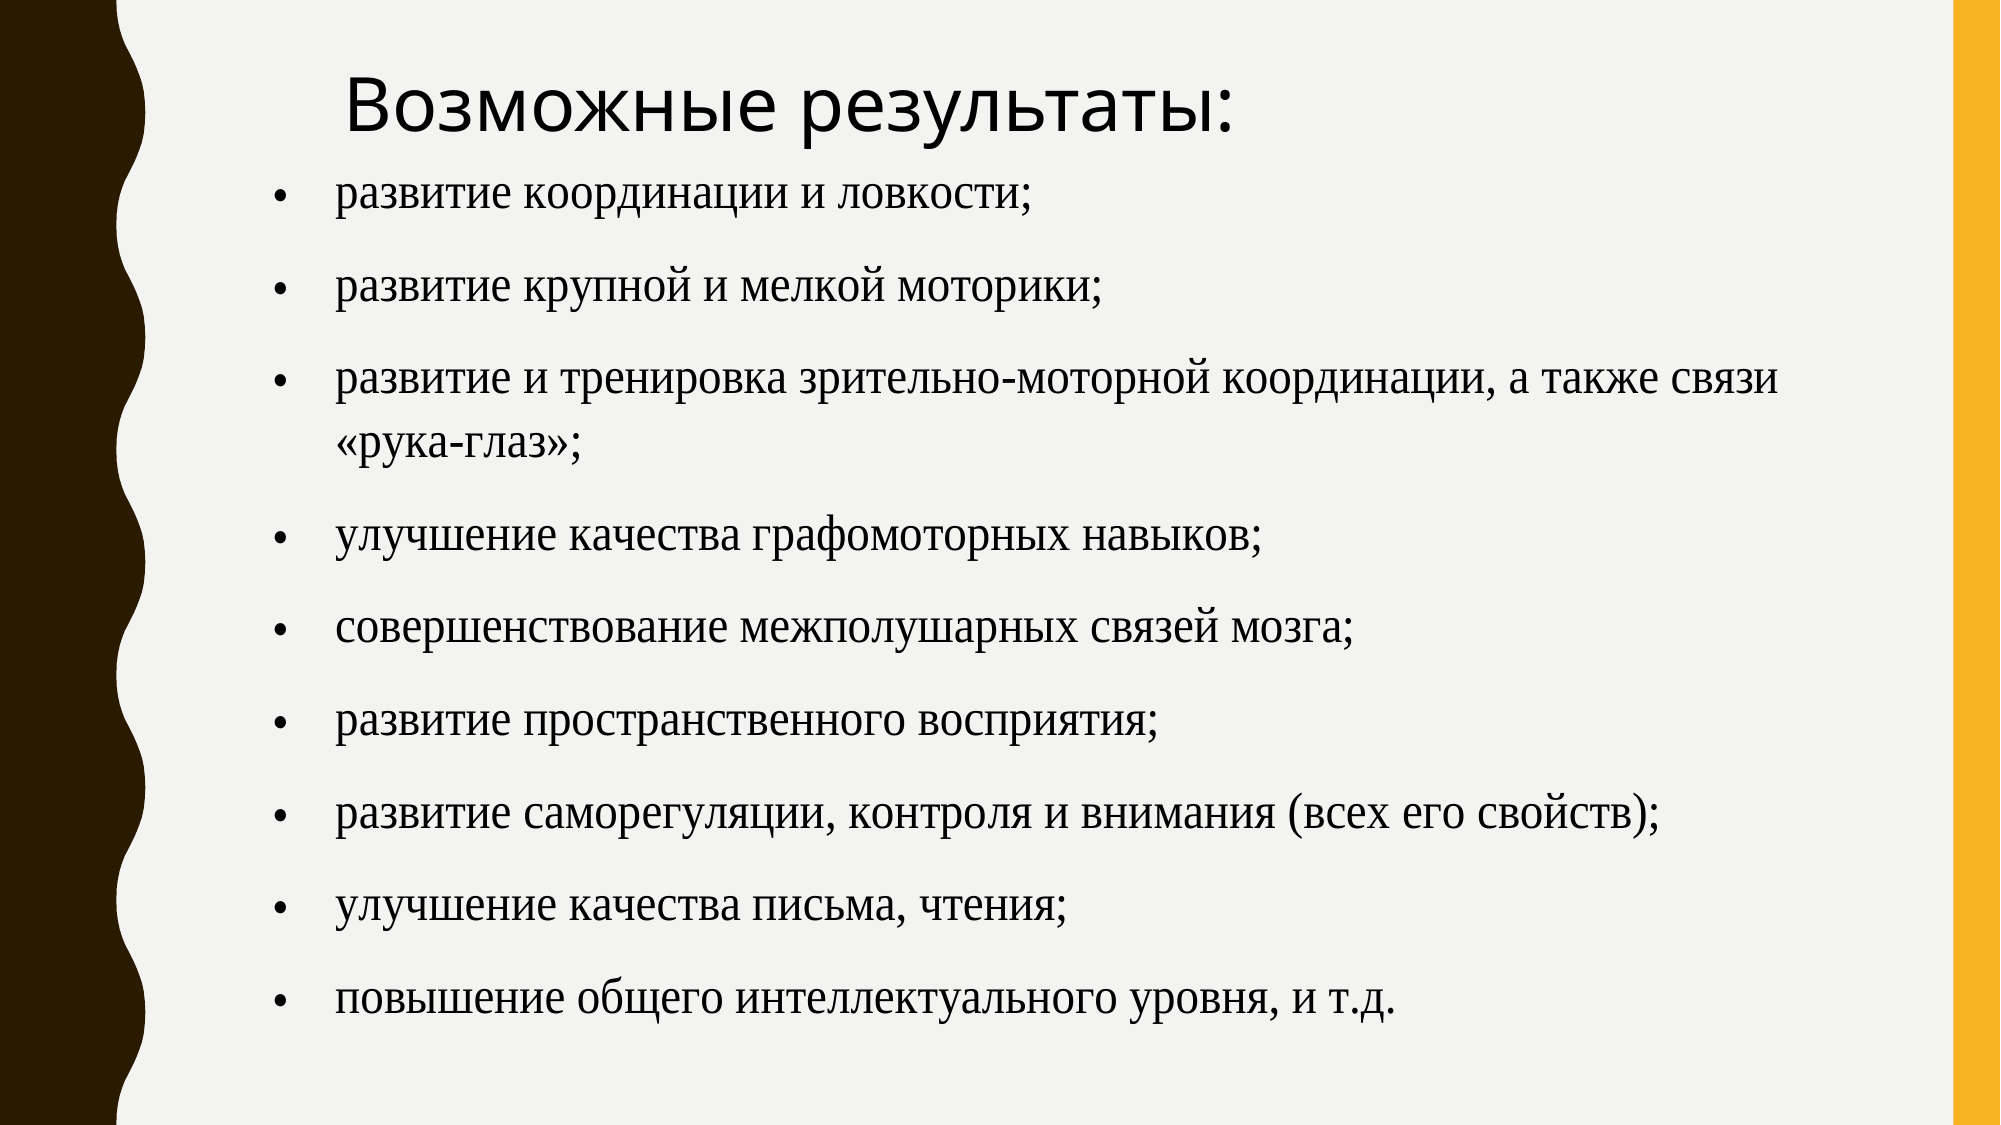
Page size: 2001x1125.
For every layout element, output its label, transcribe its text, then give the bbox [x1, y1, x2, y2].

picture [214, 162, 1782, 1060]
text_box Возможные результаты: [328, 48, 1486, 154]
